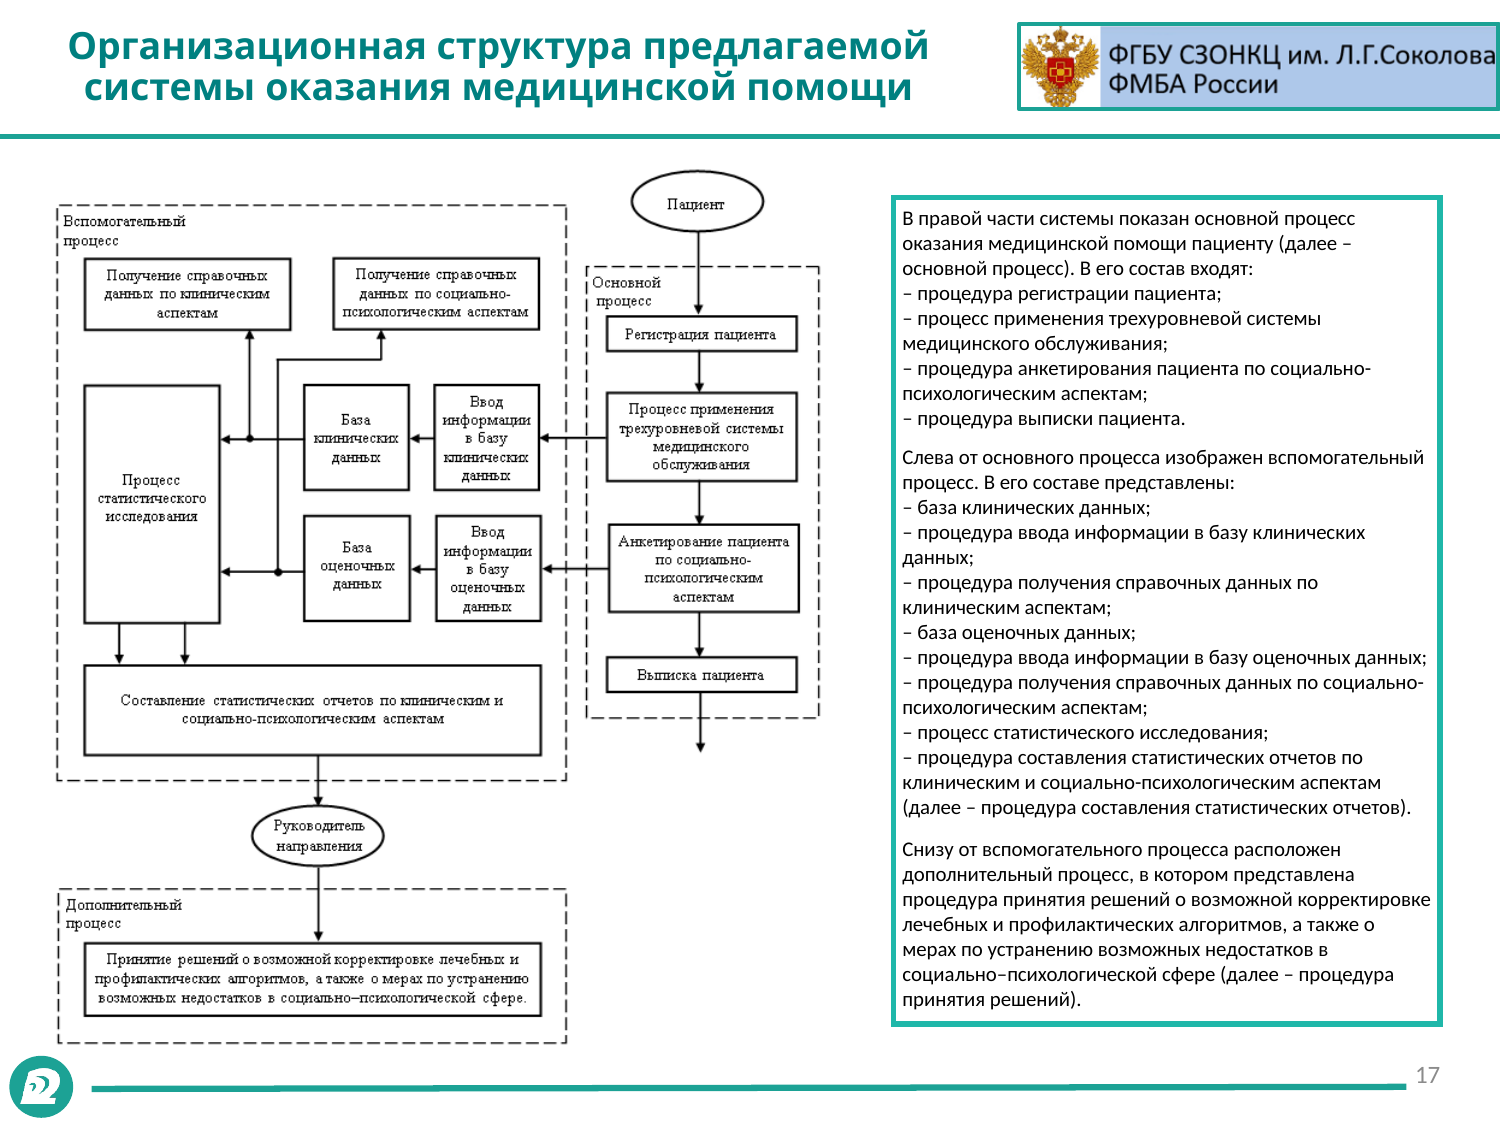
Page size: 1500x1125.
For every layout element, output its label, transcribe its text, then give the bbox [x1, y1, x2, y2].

picture [41, 148, 829, 1052]
picture [1021, 25, 1497, 108]
text_box В правой части системы показан основной процесс оказания медицинской помощи пациенту (далее – основной процесс). В его состав входят: – процедура регистрации пациента; – процесс применения трехуровневой системы медицинского обслуживания; – процедура анкетирования пациента по социально-психологическим аспектам; – процедура выписки пациента. Слева от основного процесса изображен вспомогательный процесс. В его составе представлены: – база клинических данных; – процедура ввода информации в базу клинических данных; – процедура получения справочных данных по клиническим аспектам; – база оценочных данных; – процедура ввода информации в базу оценочных данных; – процедура получения справочных данных по социально-психологическим аспектам; – процесс статистического исследования; – процедура составления статистических отчетов по клиническим и социально-психологическим аспектам (далее – процедура составления статистических отчетов). Снизу от вспомогательного процесса расположен дополнительный процесс, в котором представлена процедура принятия решений о возможной корректировке лечебных и профилактических алгоритмов, а также о мерах по устранению возможных недостатков в социально–психологической сфере (далее – процедура принятия решений). [893, 197, 1440, 1024]
slide_number 17 [1117, 1043, 1456, 1104]
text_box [9, 1055, 74, 1118]
title Организационная структура предлагаемой системы оказания медицинской помощи [0, 0, 999, 134]
